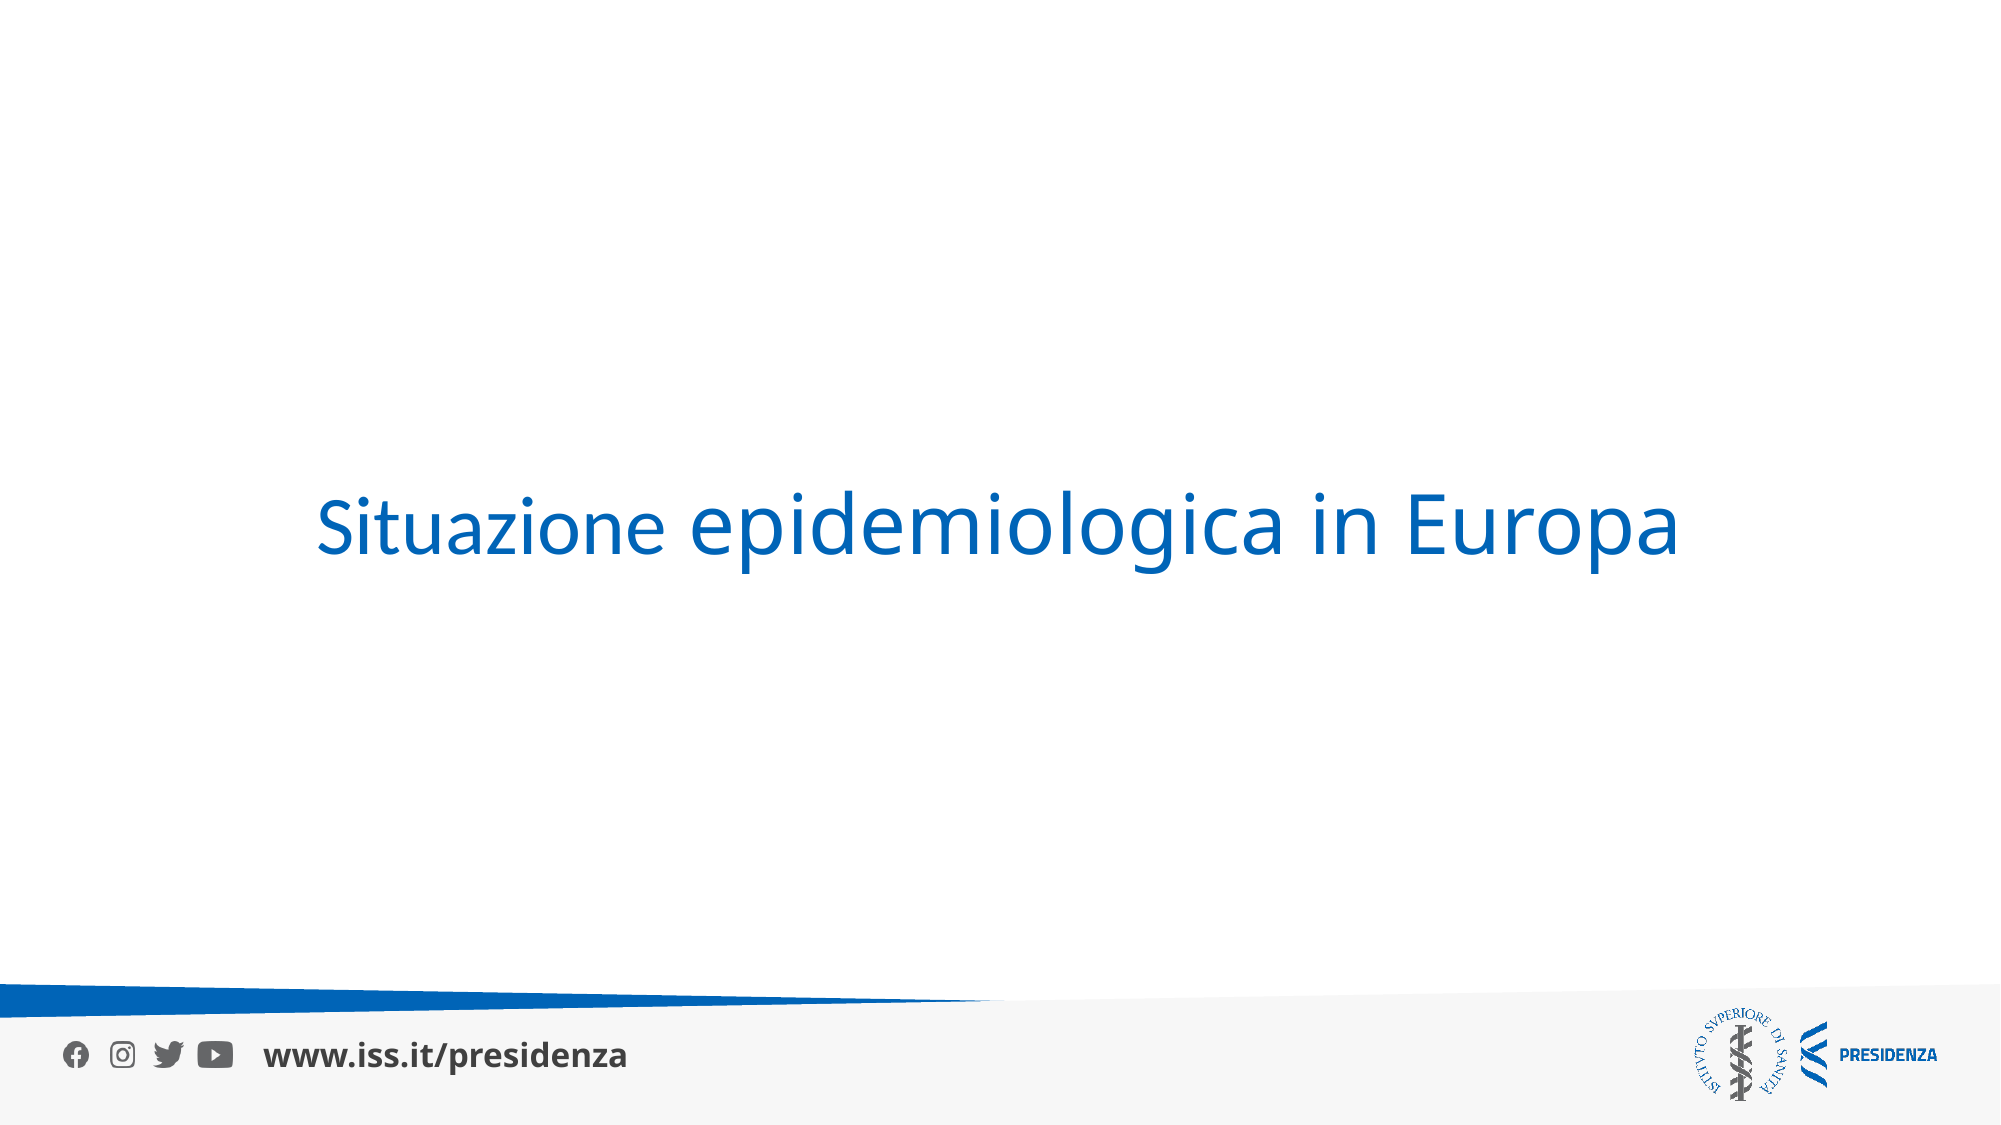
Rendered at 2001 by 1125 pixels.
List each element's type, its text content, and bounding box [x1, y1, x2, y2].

list Situazione epidemiologica in Europa [137, 213, 1863, 927]
picture [63, 1041, 233, 1068]
picture [1694, 1008, 1937, 1101]
